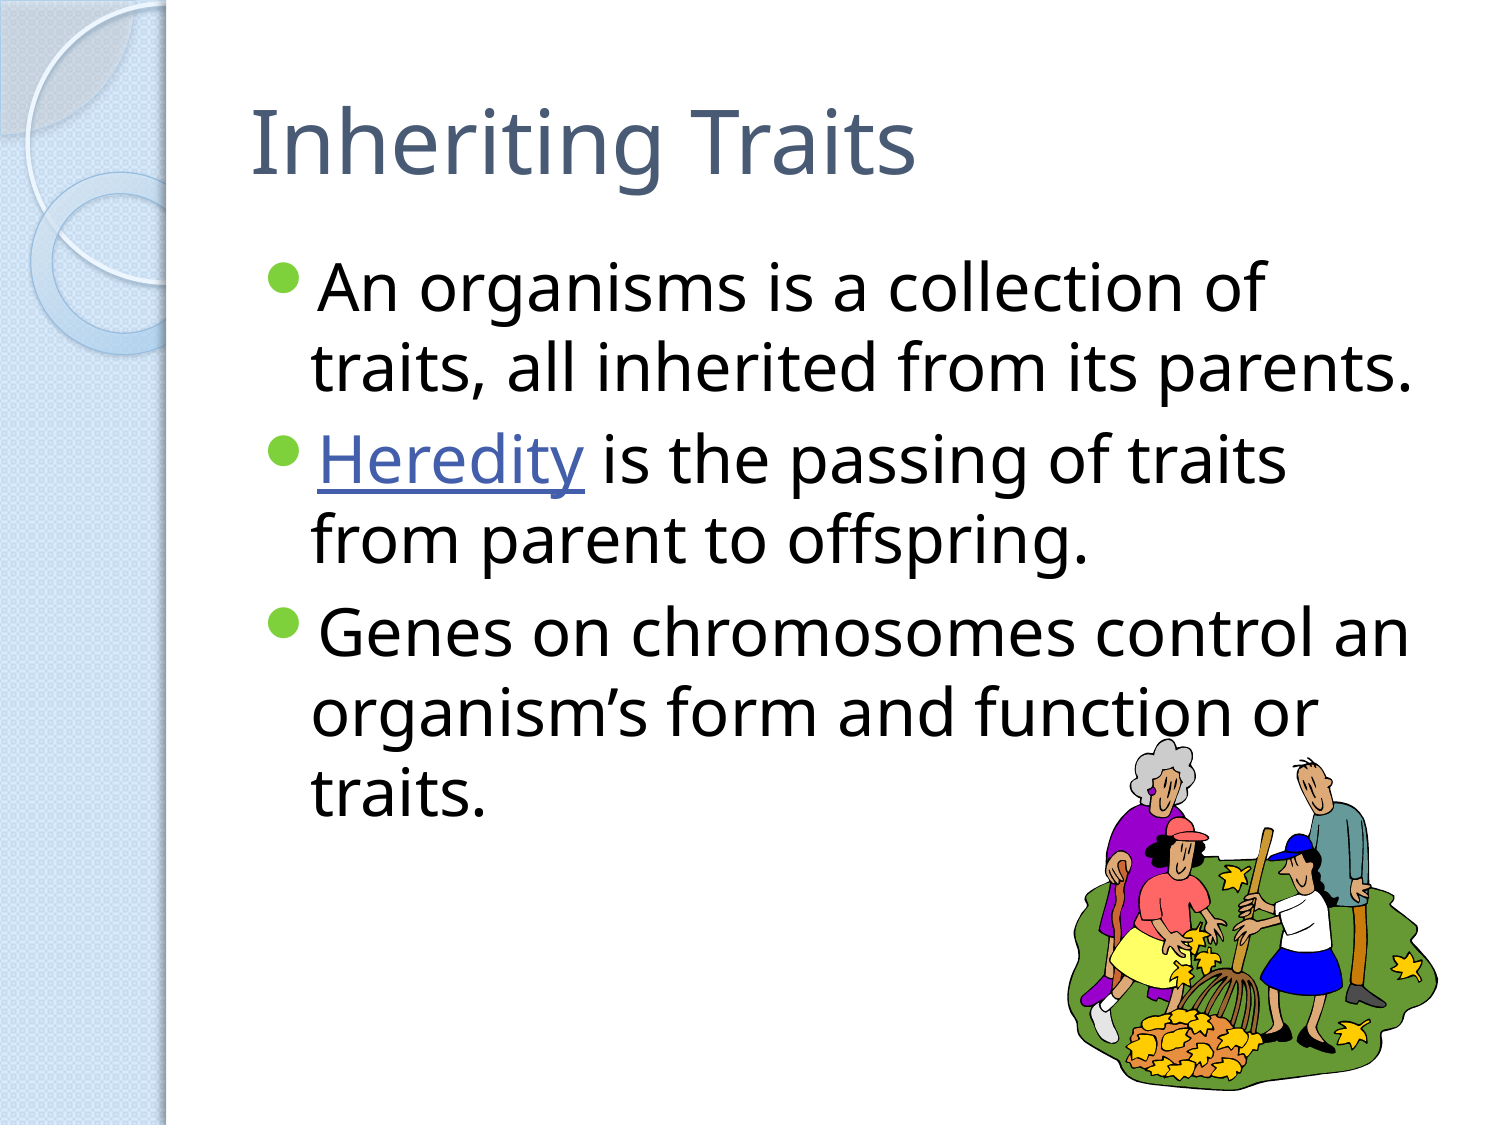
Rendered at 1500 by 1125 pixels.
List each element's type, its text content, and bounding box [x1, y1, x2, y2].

list An organisms is a collection of traits, all inherited from its parents. Heredity is the passing of traits from parent to offspring. Genes on chromosomes control an organism’s form and function or traits. [235, 237, 1466, 1025]
title Inheriting Traits [235, 45, 1466, 233]
picture [1062, 737, 1439, 1092]
